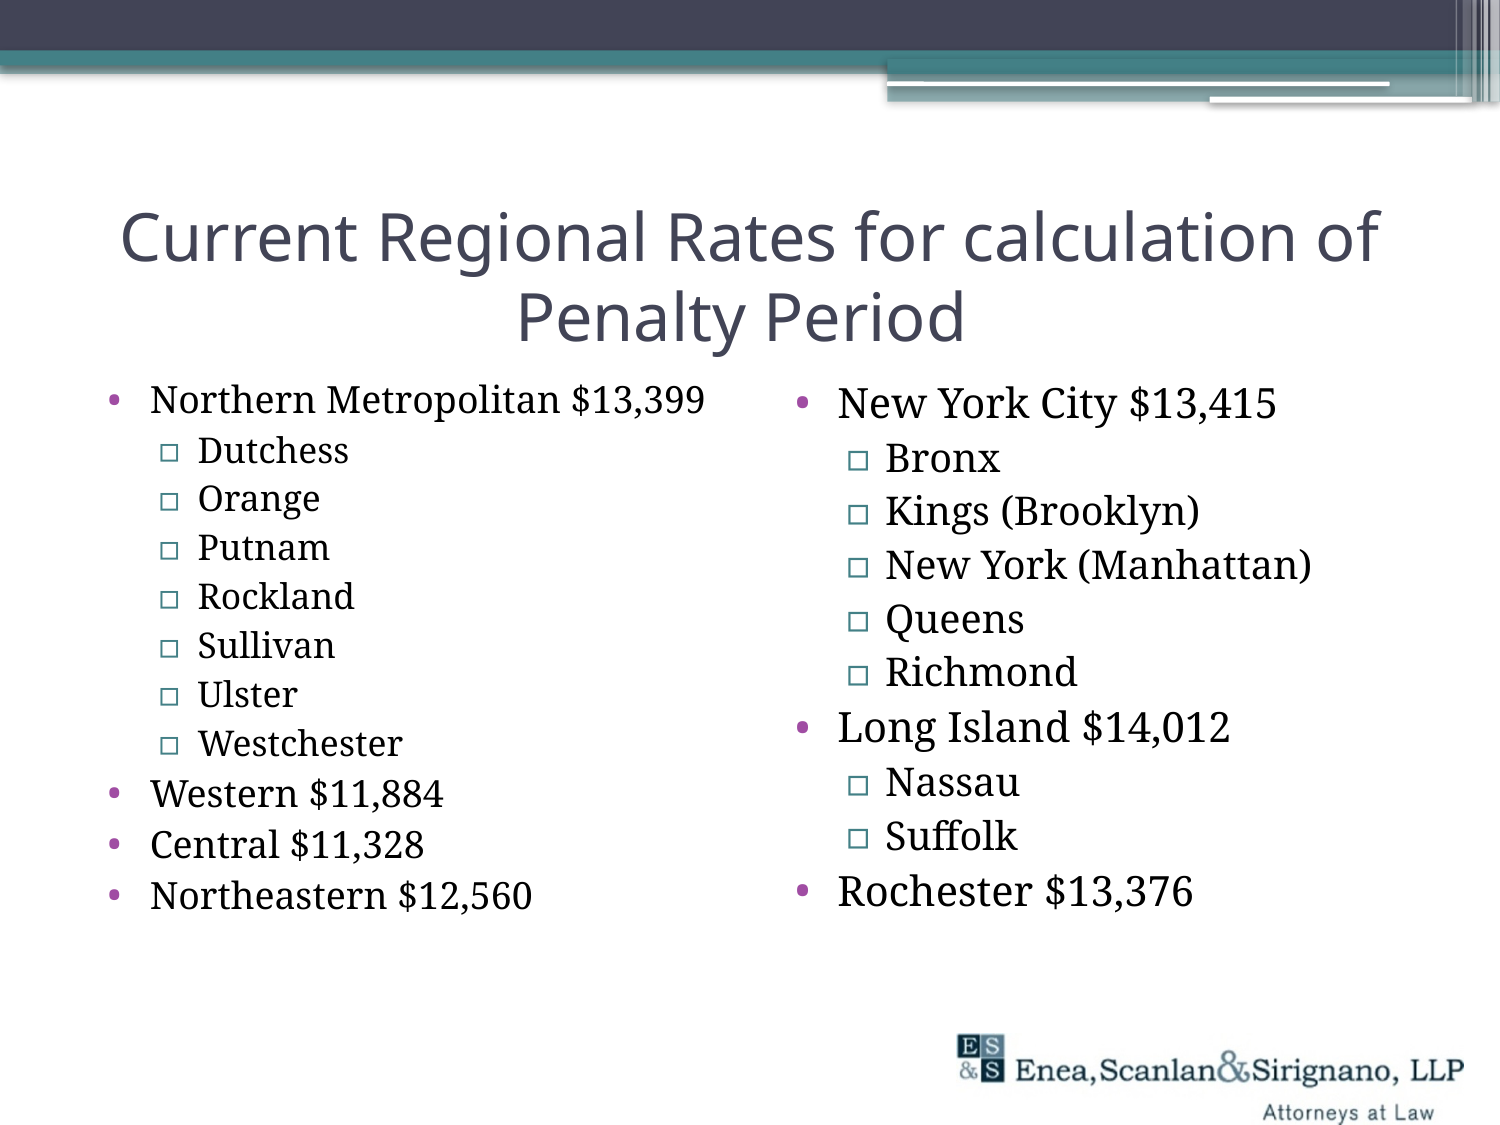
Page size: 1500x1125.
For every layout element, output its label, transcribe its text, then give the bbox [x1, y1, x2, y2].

title Current Regional Rates for calculation of Penalty Period [75, 187, 1425, 363]
picture [956, 1033, 1464, 1125]
list Northern Metropolitan $13,399 Dutchess Orange Putnam Rockland Sullivan Ulster Westchester Western $11,884 Central $11,328 Northeastern $12,560 [75, 368, 738, 1112]
list New York City $13,415 Bronx Kings (Brooklyn) New York (Manhattan) Queens Richmond Long Island $14,012 Nassau Suffolk Rochester $13,376 [762, 368, 1425, 1112]
